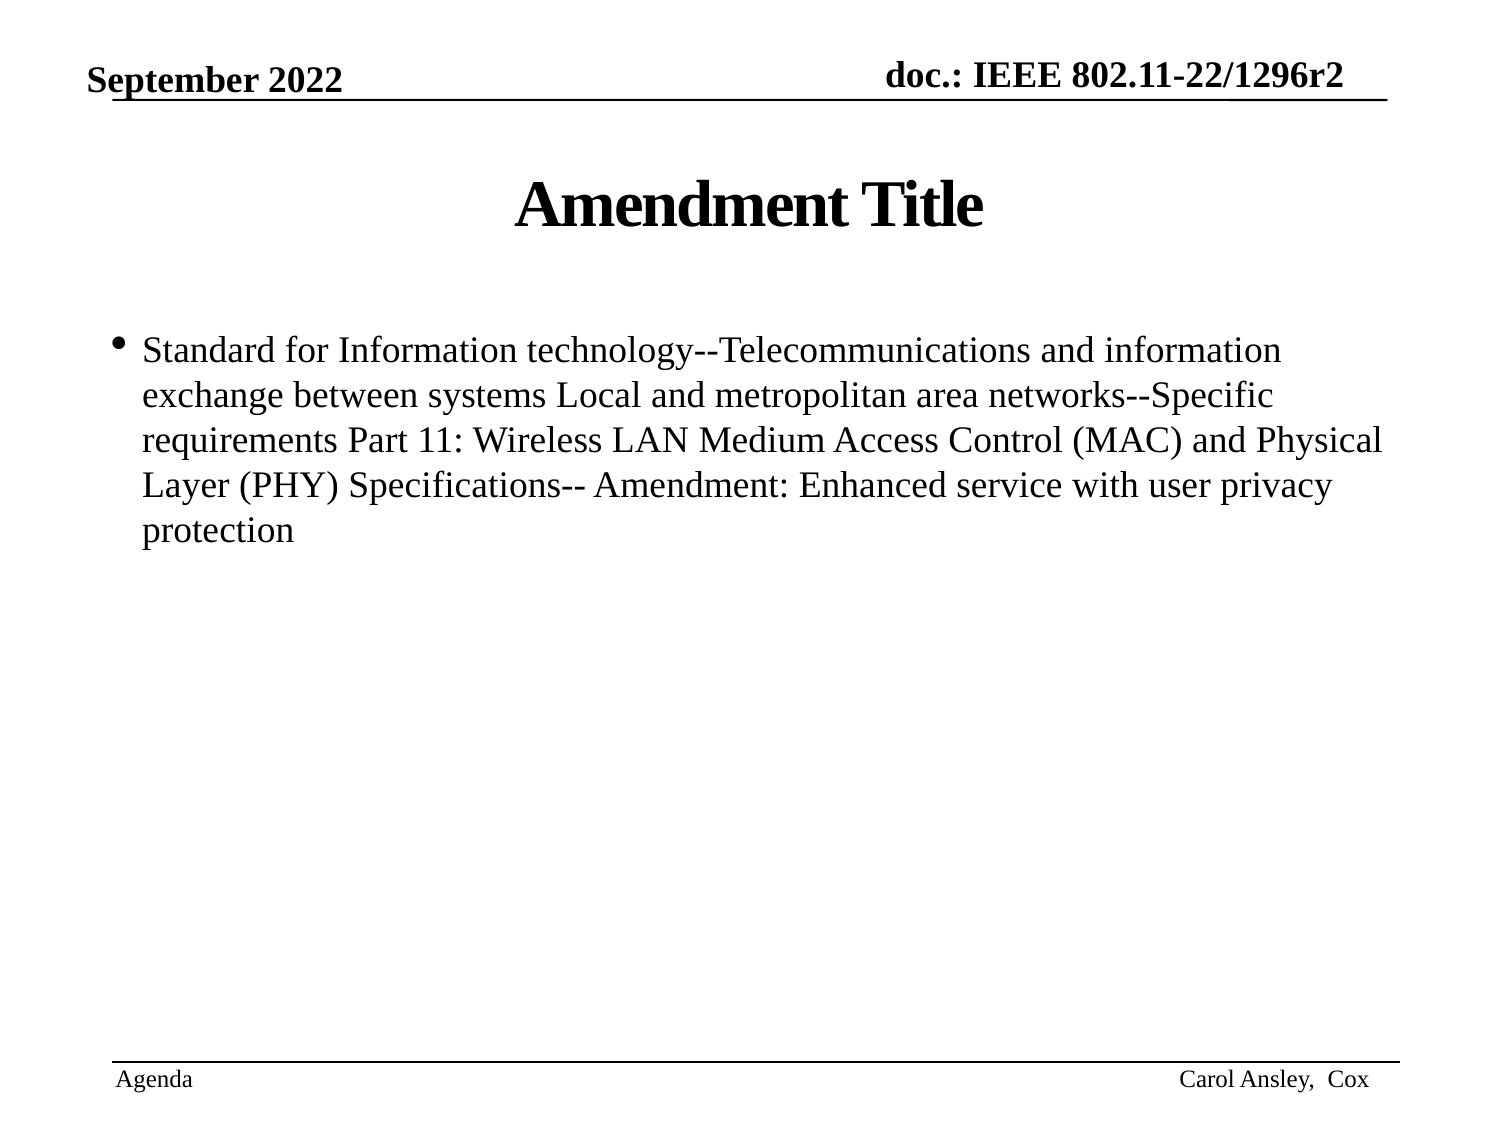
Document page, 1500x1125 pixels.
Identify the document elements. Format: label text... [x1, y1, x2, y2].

text_box Amendment Title [112, 159, 1388, 240]
text_box Standard for Information technology--Telecommunications and information exchange between systems Local and metropolitan area networks--Specific requirements Part 11: Wireless LAN Medium Access Control (MAC) and Physical Layer (PHY) Specifications-- Amendment: Enhanced service with user privacy protection [112, 324, 1388, 550]
